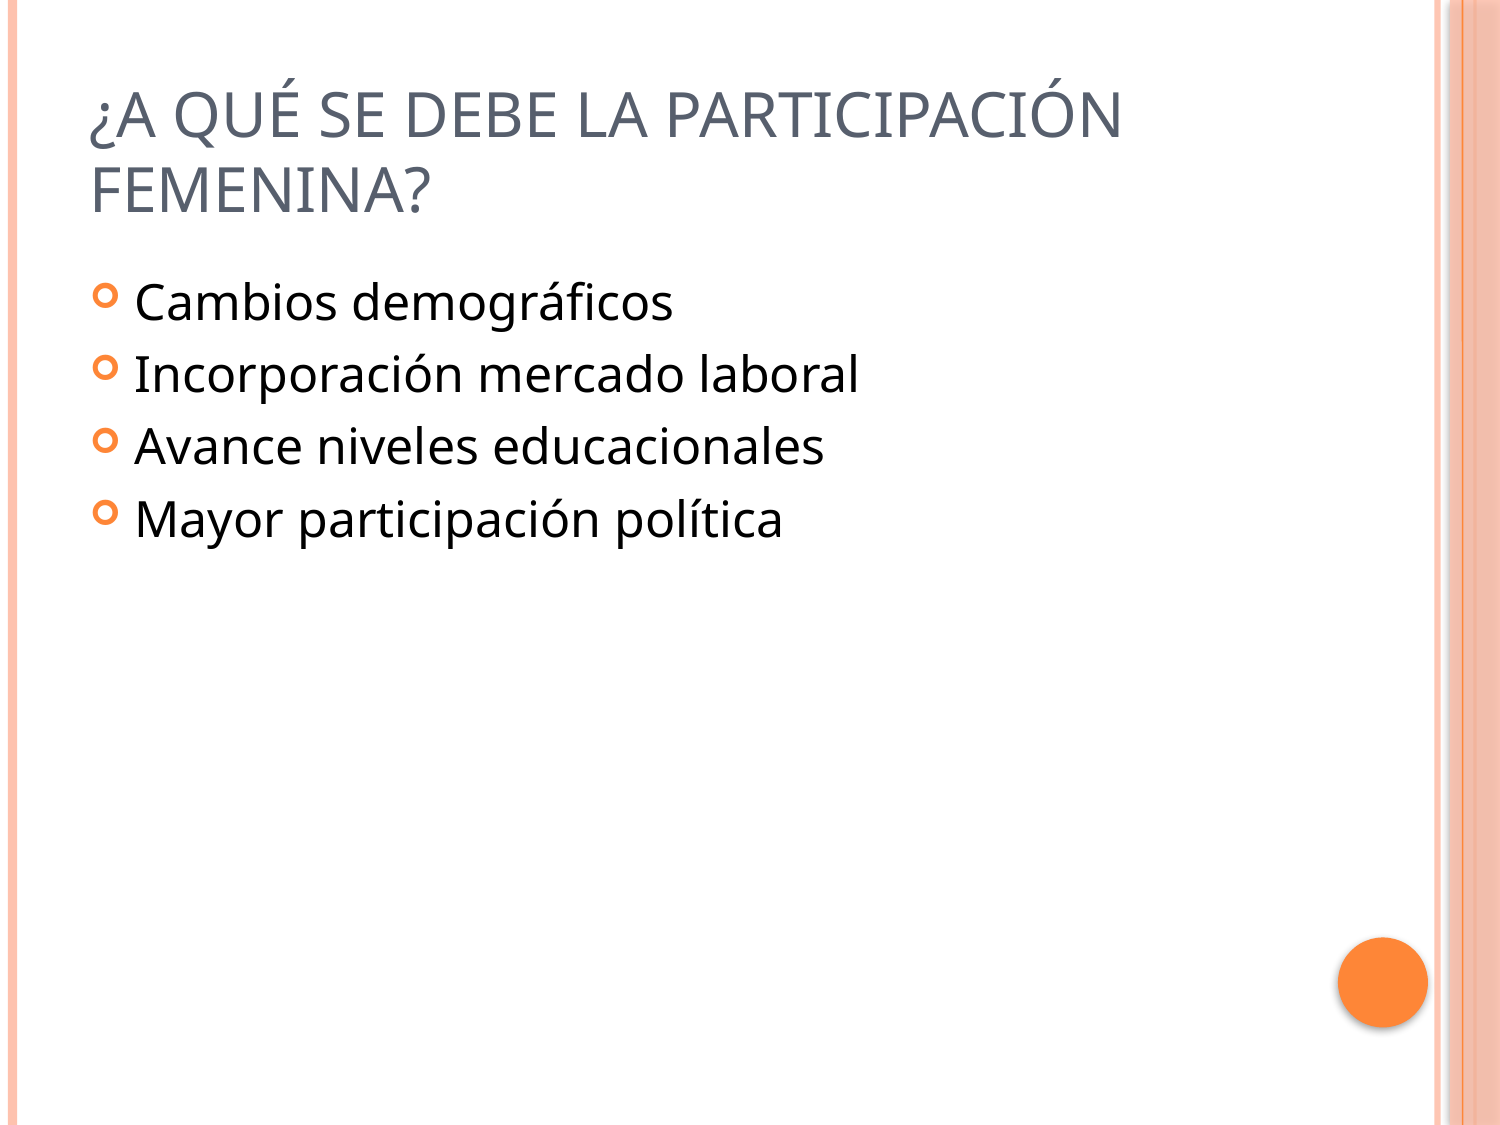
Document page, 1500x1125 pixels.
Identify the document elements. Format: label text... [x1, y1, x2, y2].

list Cambios demográficos Incorporación mercado laboral Avance niveles educacionales Mayor participación política [75, 262, 1300, 1062]
title ¿a qué se debe la participación femenina? [75, 45, 1300, 233]
